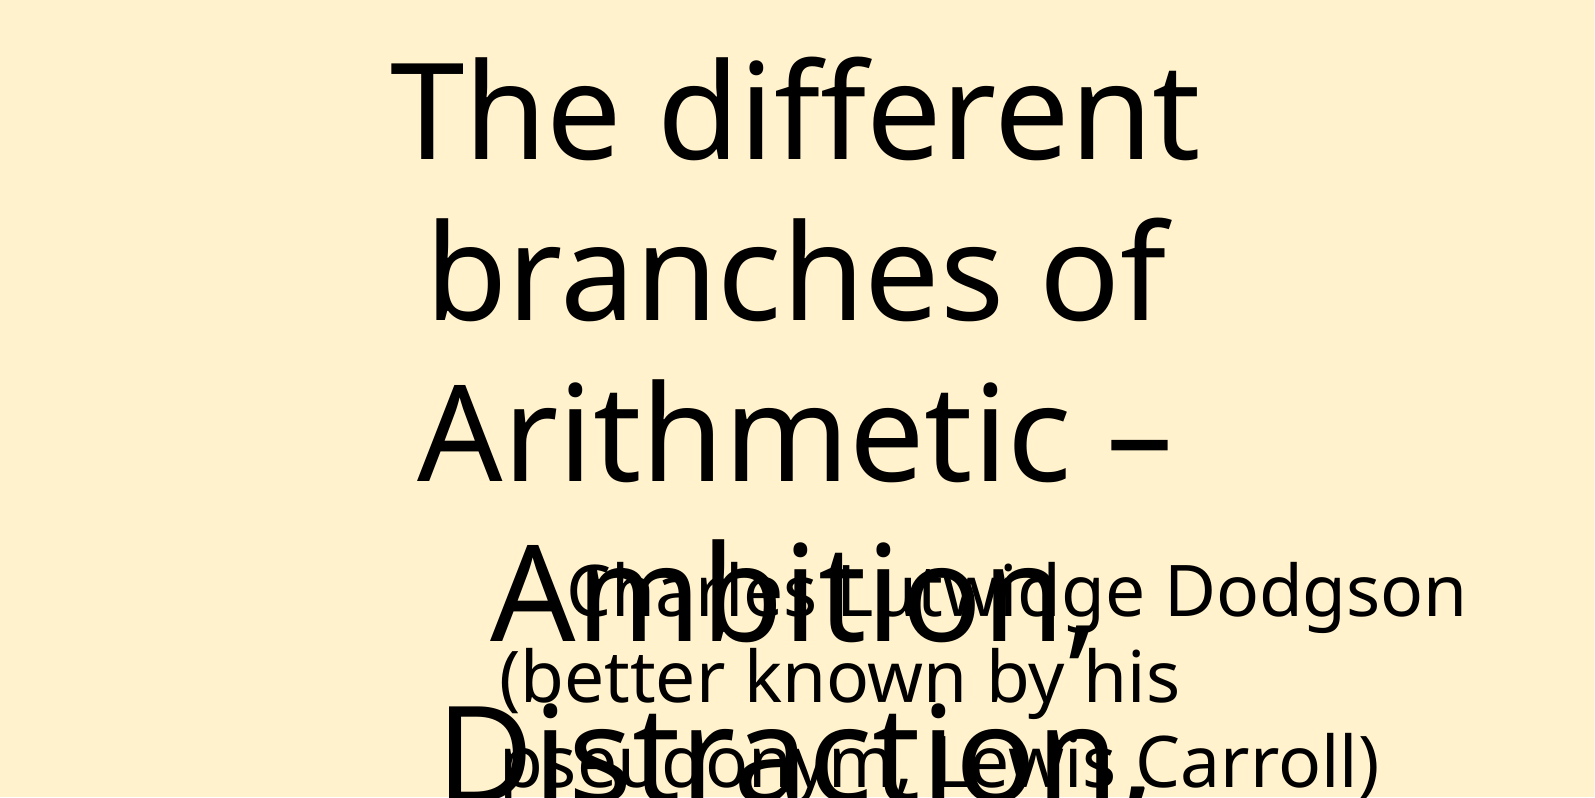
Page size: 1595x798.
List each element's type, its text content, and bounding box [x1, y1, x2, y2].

text_box The different branches of Arithmetic – Ambition, Distraction, Uglification, and Derision. [99, 18, 1493, 798]
